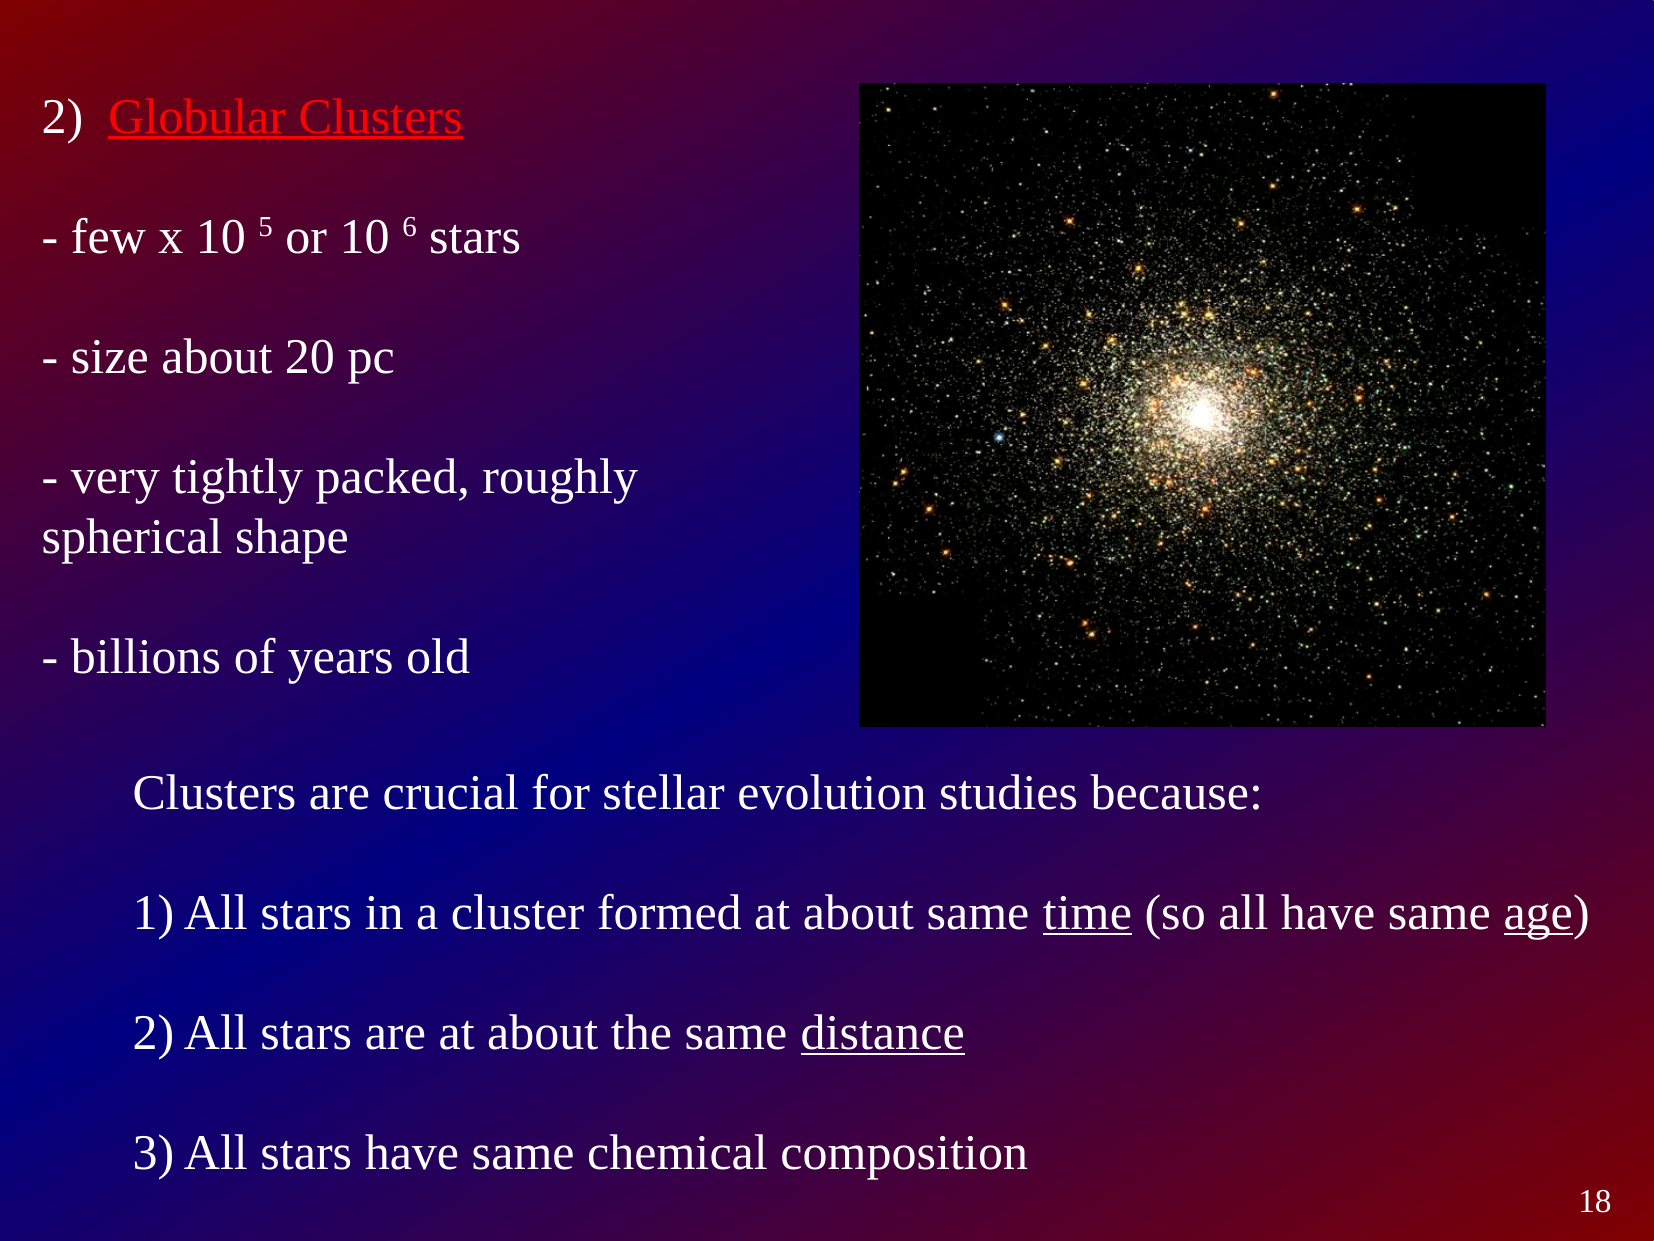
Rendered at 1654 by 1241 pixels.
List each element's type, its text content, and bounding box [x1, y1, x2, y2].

text_box Clusters are crucial for stellar evolution studies because: 1) All stars in a cluster formed at about same time (so all have same age) 2) All stars are at about the same distance 3) All stars have same chemical composition [132, 759, 1595, 1180]
text_box 2) Globular Clusters - few x 10 5 or 10 6 stars - size about 20 pc - very tightly packed, roughly spherical shape - billions of years old [41, 83, 817, 684]
picture [859, 83, 1546, 728]
slide_number 18 [1240, 1166, 1627, 1233]
